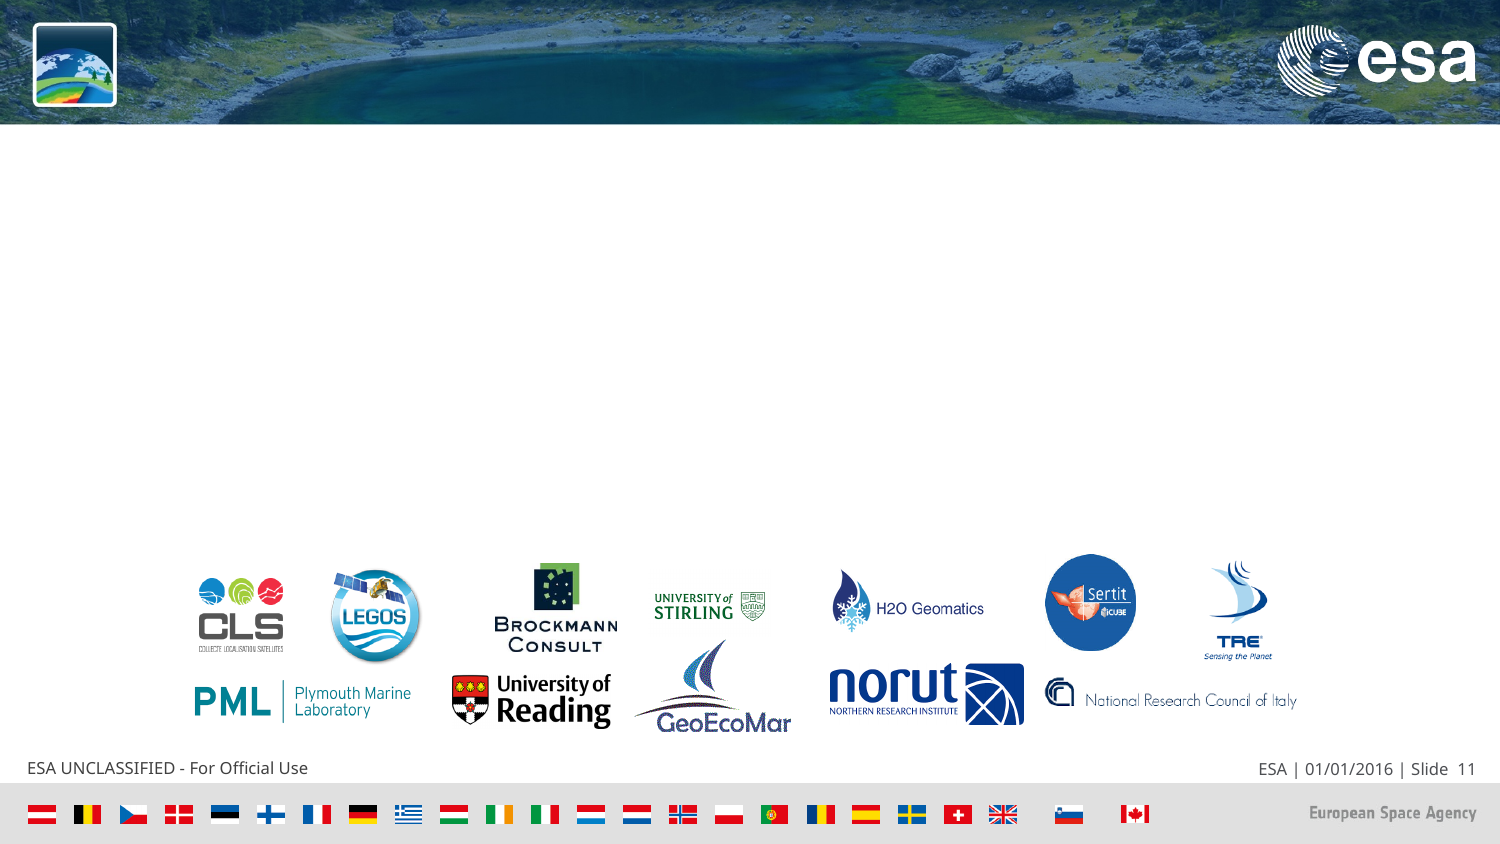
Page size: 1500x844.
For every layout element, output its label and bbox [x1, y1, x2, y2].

picture [0, 783, 1500, 844]
text_box [188, 550, 1304, 742]
picture [0, 0, 1500, 126]
